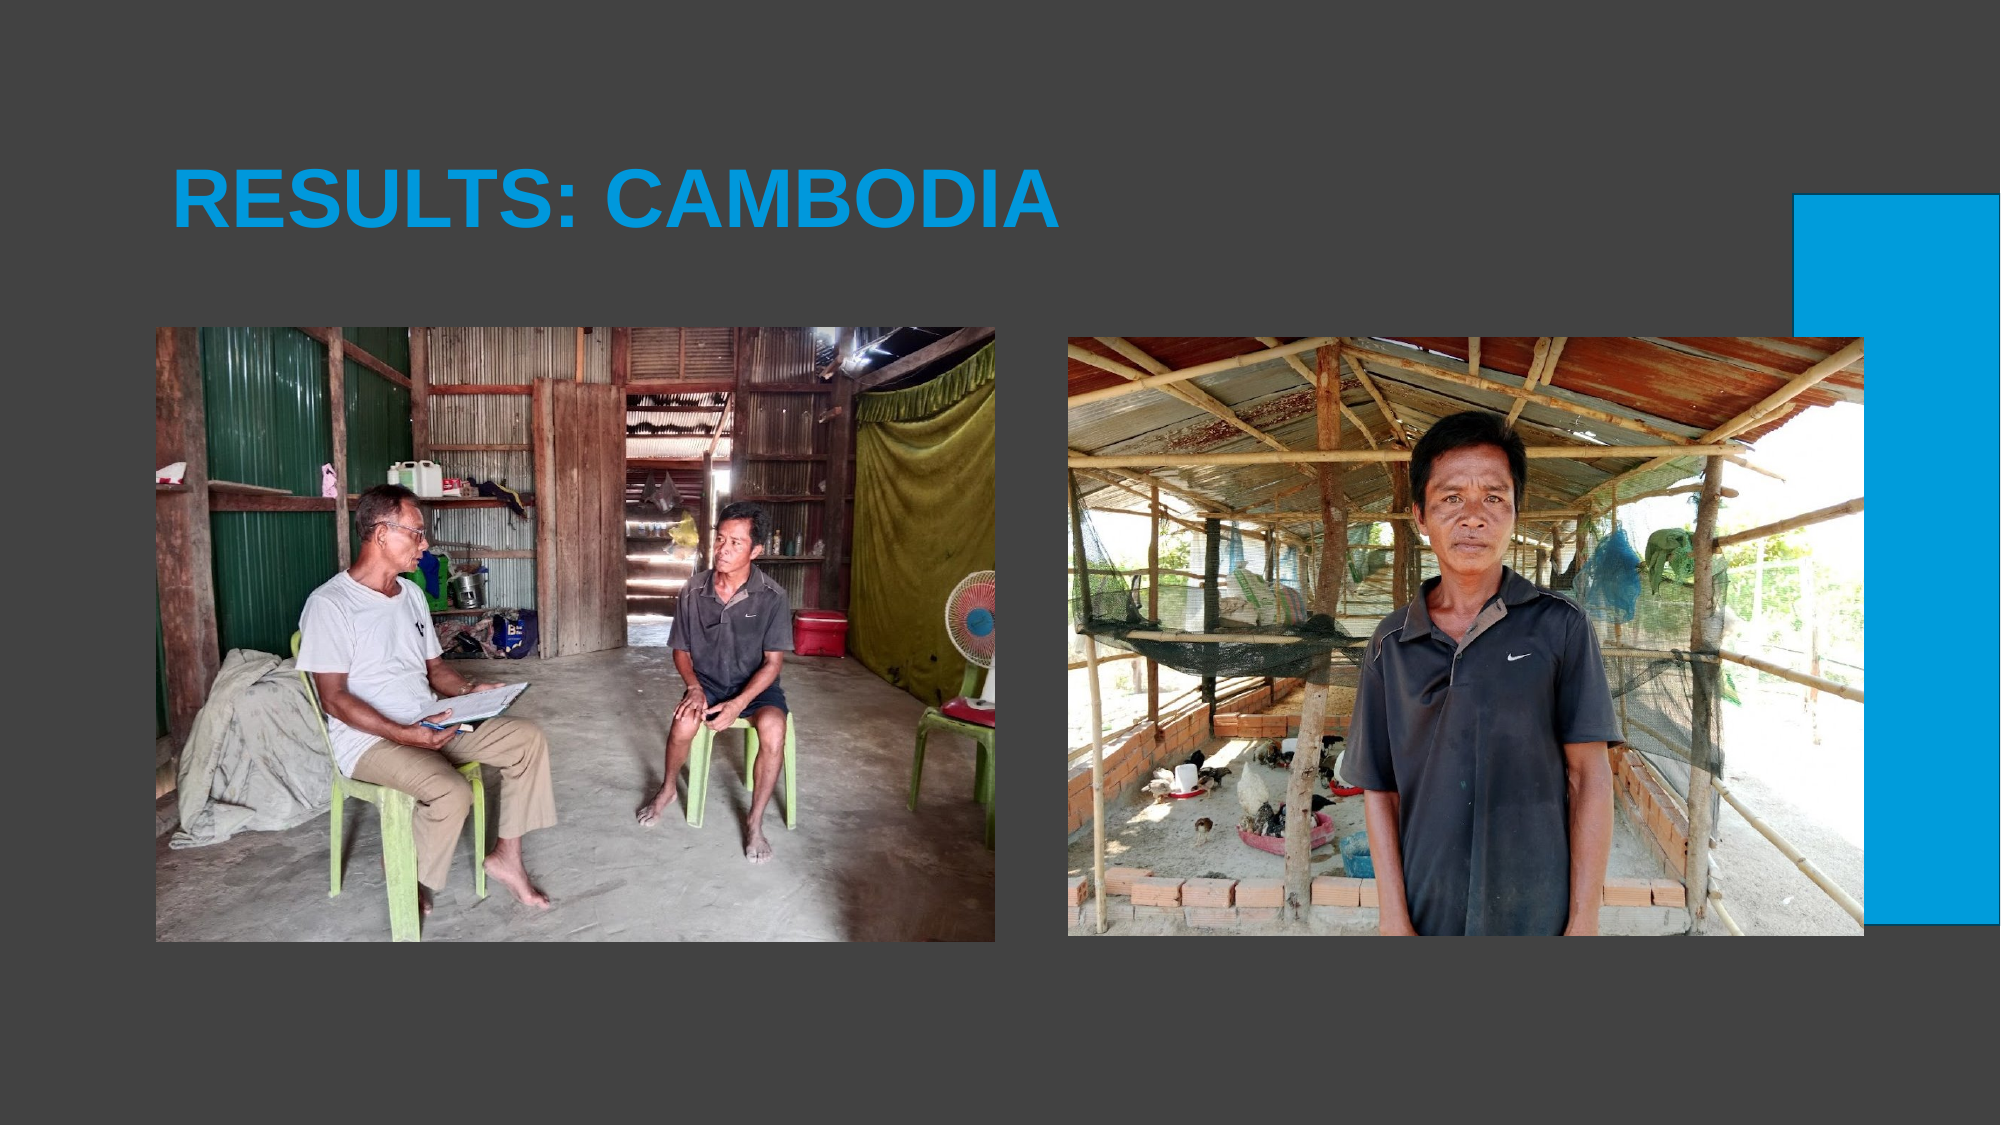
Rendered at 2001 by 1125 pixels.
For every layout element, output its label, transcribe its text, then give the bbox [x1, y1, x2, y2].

title RESULTS: CAMBODIA [156, 84, 1580, 252]
picture [156, 327, 995, 942]
picture [1068, 337, 1864, 936]
